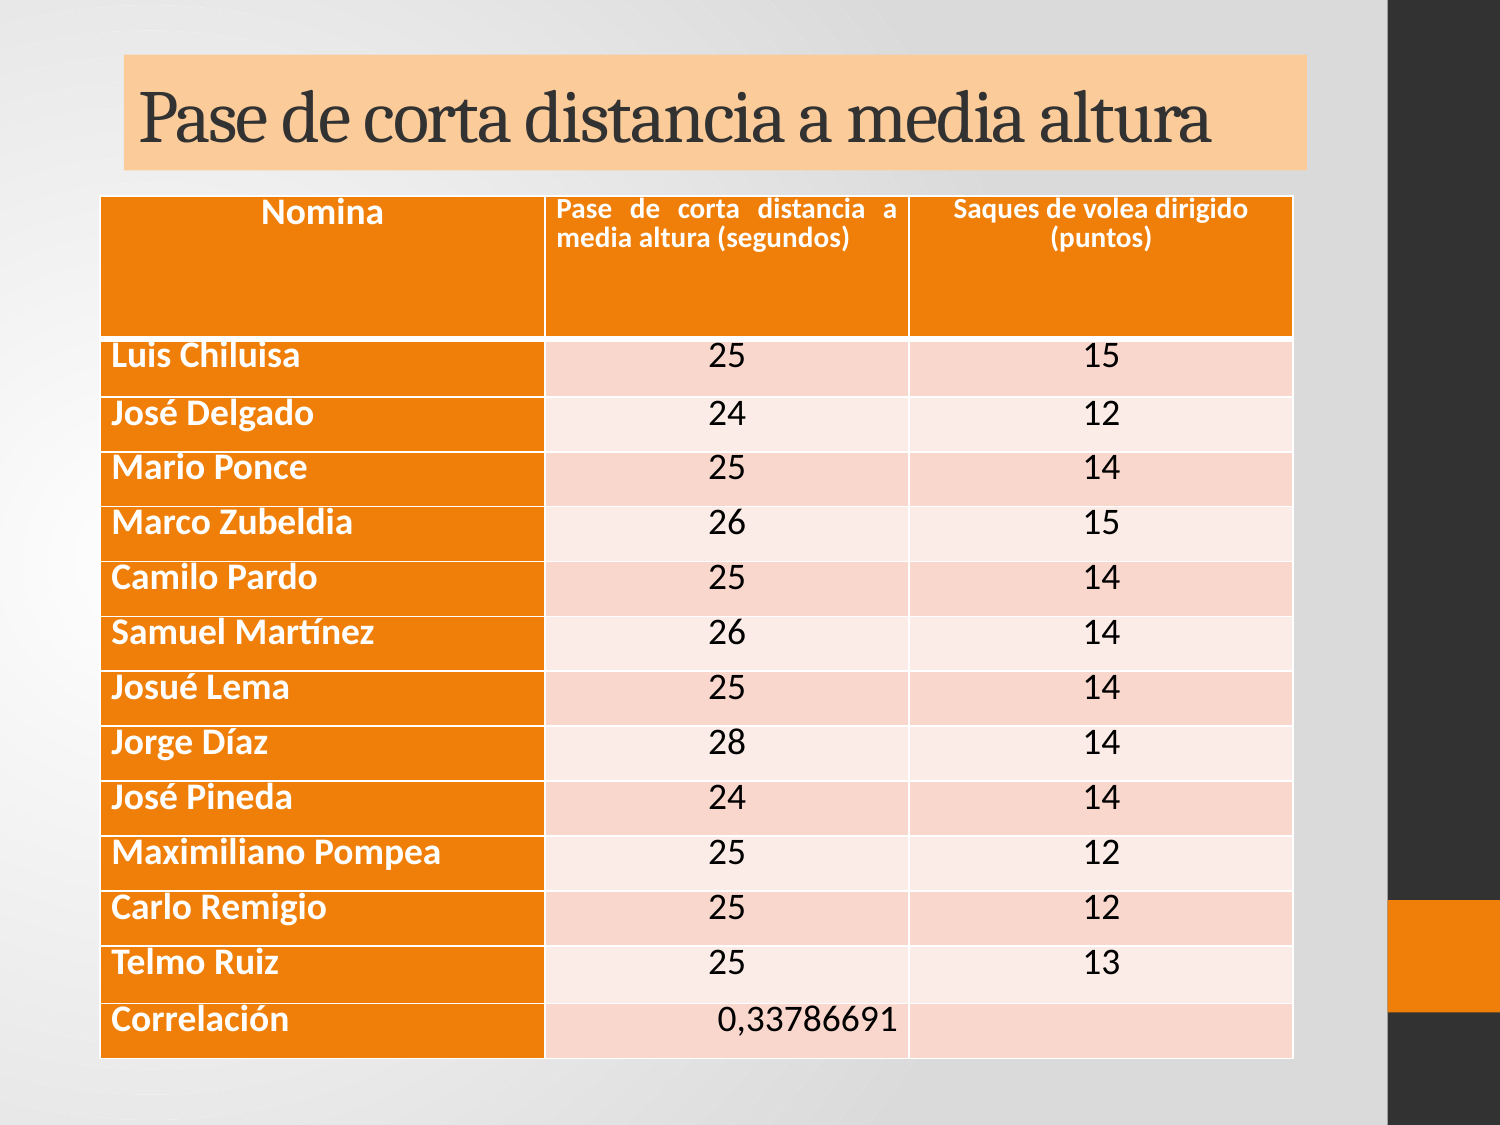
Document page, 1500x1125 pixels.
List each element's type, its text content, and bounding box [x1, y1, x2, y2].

table_cell 14 [910, 453, 1292, 506]
table_header Saques de volea dirigido (puntos) [910, 197, 1292, 336]
table_cell Maximiliano Pompea [101, 837, 544, 890]
table_cell 25 [546, 342, 908, 396]
table_cell 25 [546, 892, 908, 945]
table_cell 26 [546, 507, 908, 561]
table_cell Luis Chiluisa [101, 342, 544, 396]
table_cell Marco Zubeldia [101, 507, 544, 561]
table_cell 14 [910, 562, 1292, 616]
table_cell Camilo Pardo [101, 562, 544, 616]
table_cell José Pineda [101, 782, 544, 835]
table_cell 28 [546, 727, 908, 780]
table_cell 12 [910, 398, 1292, 451]
table_cell 13 [910, 947, 1292, 1003]
table_cell Carlo Remigio [101, 892, 544, 945]
table_cell 26 [546, 617, 908, 670]
table_cell Josué Lema [101, 672, 544, 725]
table_cell 25 [546, 947, 908, 1003]
table_cell 12 [910, 837, 1292, 890]
table_cell 25 [546, 837, 908, 890]
table_cell 25 [546, 453, 908, 506]
table_cell 15 [910, 342, 1292, 396]
title Pase de corta distancia a media altura [123, 54, 1307, 171]
table_cell 24 [546, 398, 908, 451]
table_cell Mario Ponce [101, 453, 544, 506]
table_cell Samuel Martínez [101, 617, 544, 670]
table_cell Correlación [101, 1004, 544, 1058]
table_cell 24 [546, 782, 908, 835]
table_header Pase de corta distancia a media altura (segundos) [546, 197, 908, 336]
table_cell 25 [546, 562, 908, 616]
table_header Nomina [101, 197, 544, 336]
table_cell Telmo Ruiz [101, 947, 544, 1003]
table_cell 0,33786691 [546, 1004, 908, 1058]
table_cell 15 [910, 507, 1292, 561]
table_cell Jorge Díaz [101, 727, 544, 780]
table_cell 14 [910, 672, 1292, 725]
table_cell [910, 1004, 1292, 1058]
table_cell José Delgado [101, 398, 544, 451]
table_cell 25 [546, 672, 908, 725]
table_cell 12 [910, 892, 1292, 945]
table_cell 14 [910, 727, 1292, 780]
table_cell 14 [910, 782, 1292, 835]
table_cell 14 [910, 617, 1292, 670]
